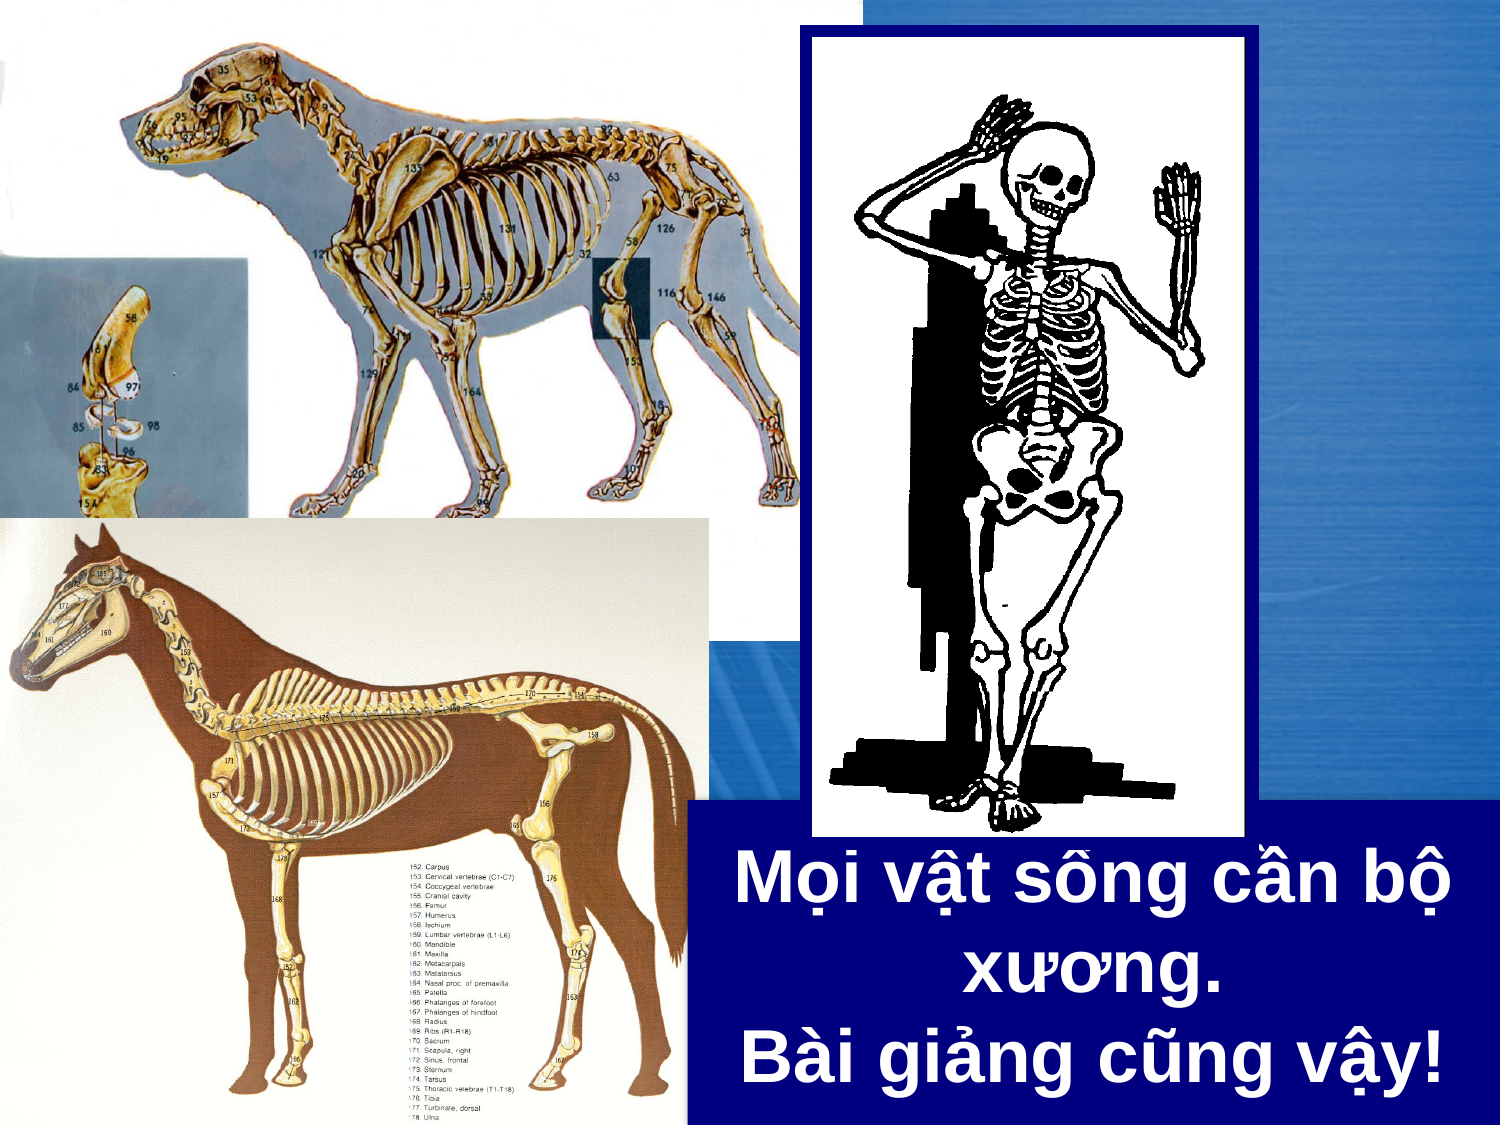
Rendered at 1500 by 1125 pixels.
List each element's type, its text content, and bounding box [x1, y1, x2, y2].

picture [0, 0, 1500, 1125]
title Mọi vật sống cần bộ xương. Bài giảng cũng vậy! [713, 800, 1500, 1125]
